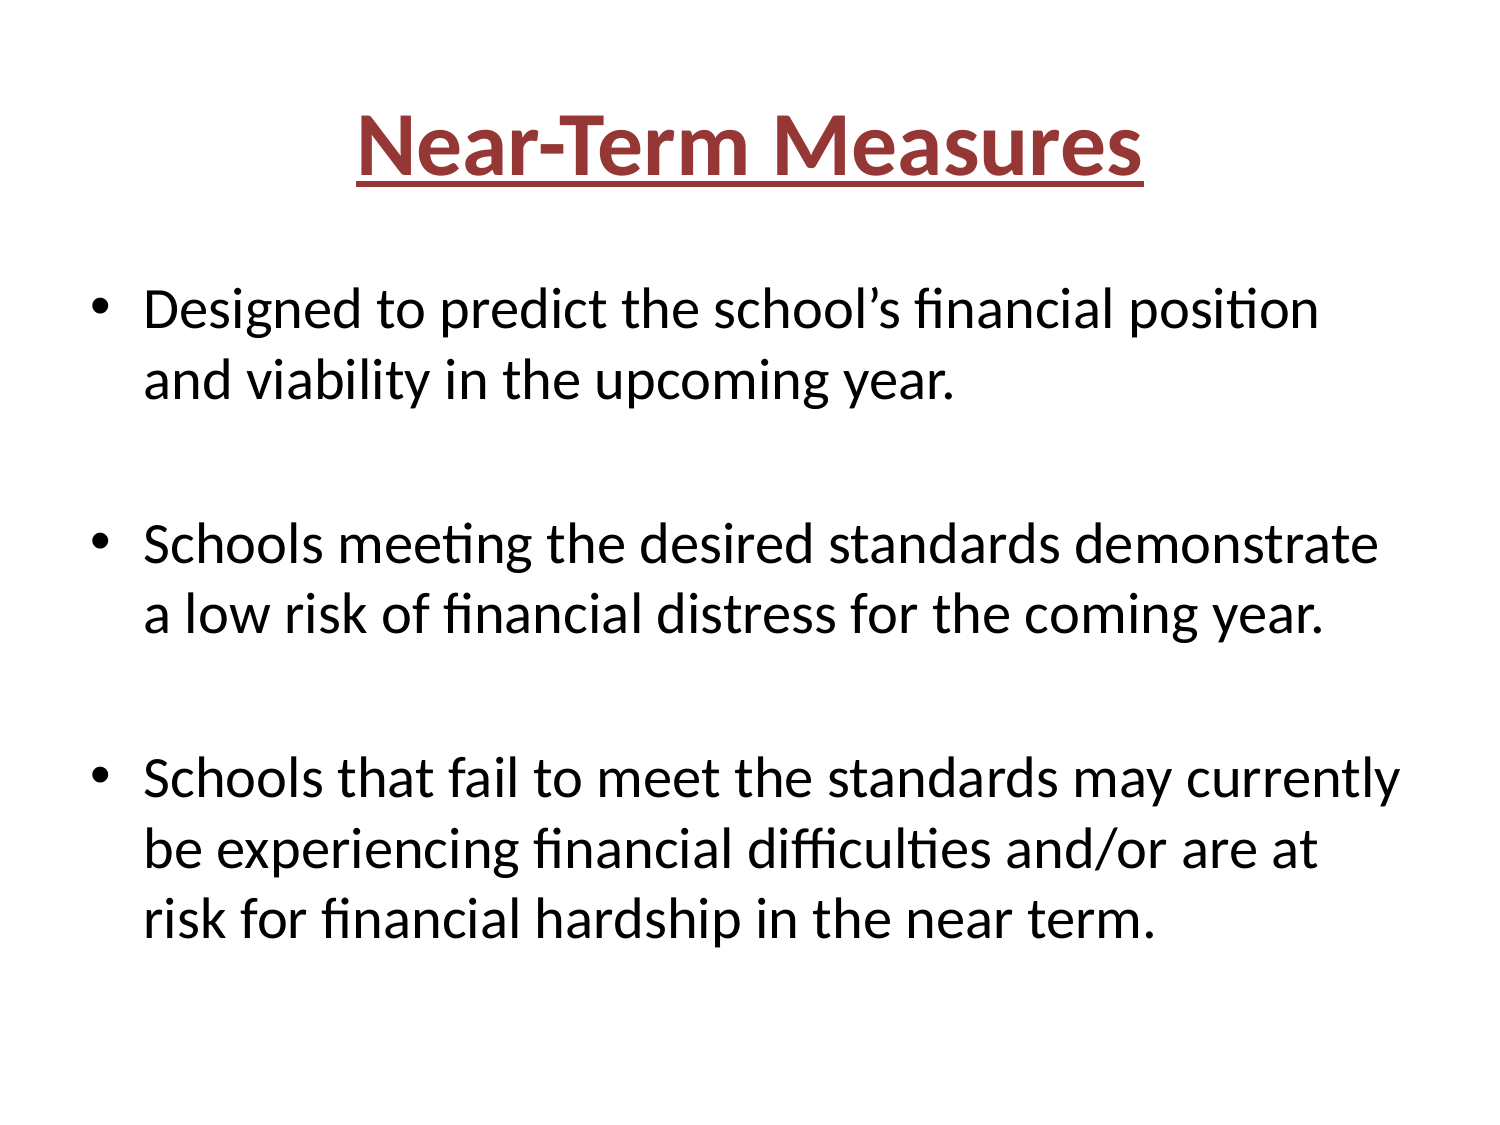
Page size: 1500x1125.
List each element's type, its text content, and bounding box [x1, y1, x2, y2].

list Designed to predict the school’s financial position and viability in the upcoming year. Schools meeting the desired standards demonstrate a low risk of financial distress for the coming year. Schools that fail to meet the standards may currently be experiencing financial difficulties and/or are at risk for financial hardship in the near term. [75, 262, 1425, 1005]
title Near-Term Measures [75, 45, 1425, 233]
